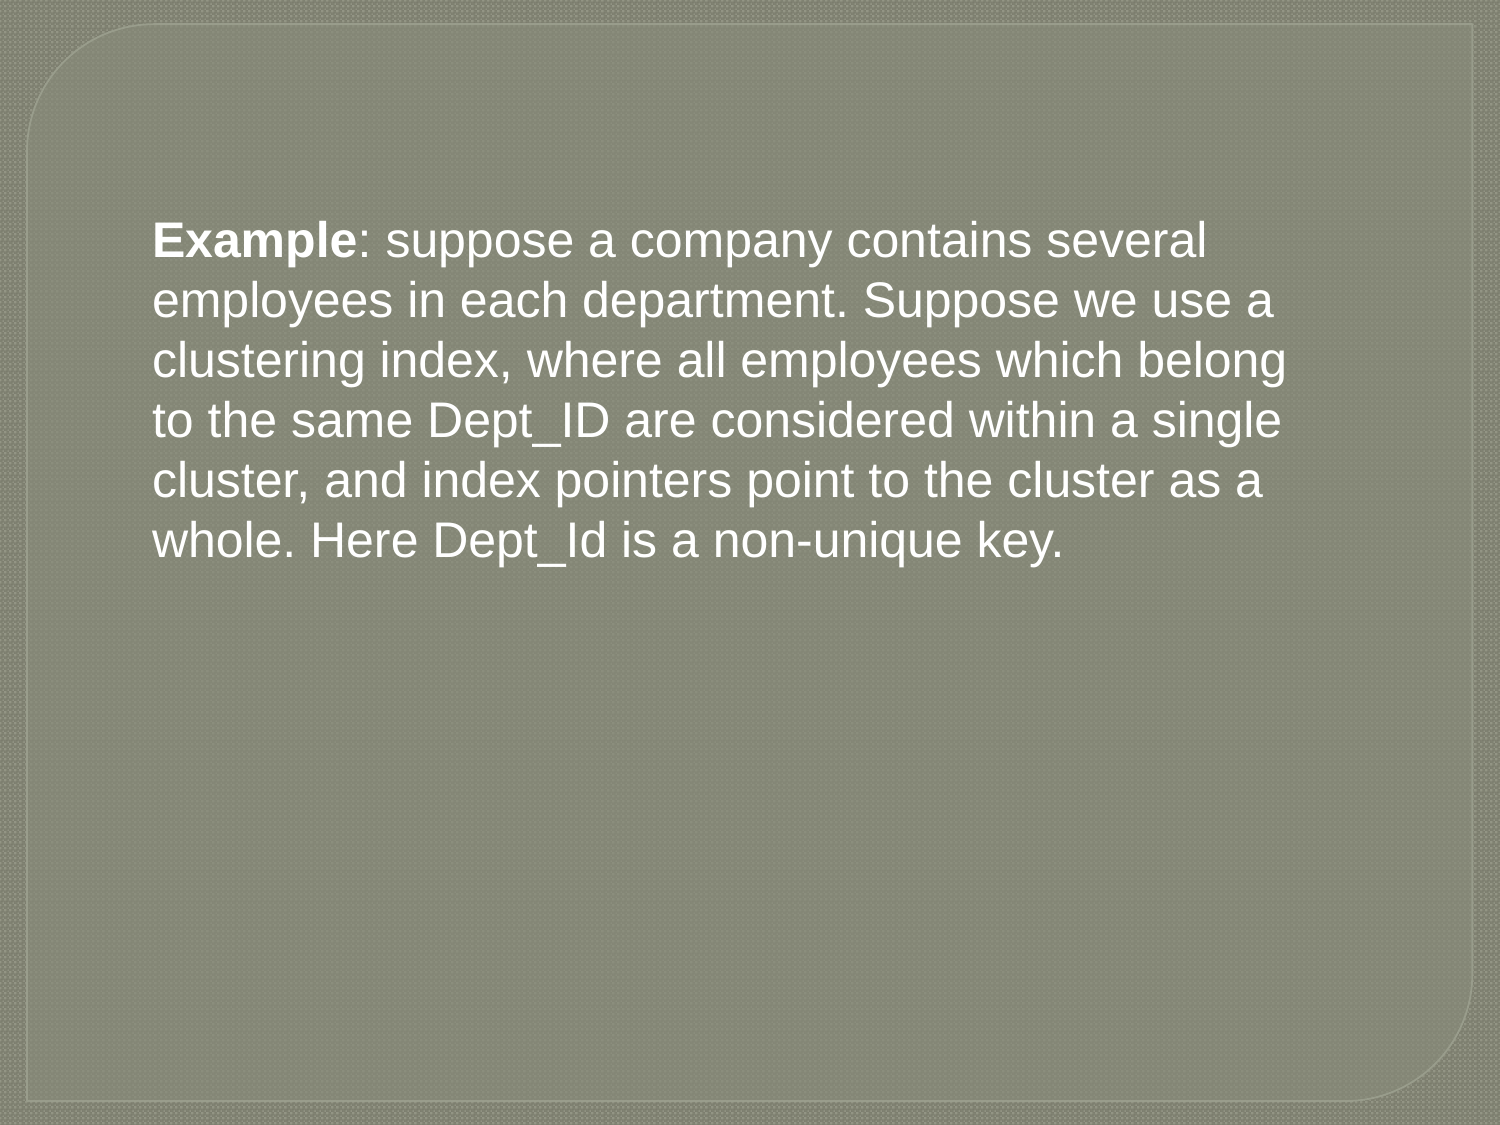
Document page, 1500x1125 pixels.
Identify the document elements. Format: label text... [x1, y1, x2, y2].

text_box Example: suppose a company contains several employees in each department. Suppose we use a clustering index, where all employees which belong to the same Dept_ID are considered within a single cluster, and index pointers point to the cluster as a whole. Here Dept_Id is a non-unique key. [137, 199, 1350, 575]
